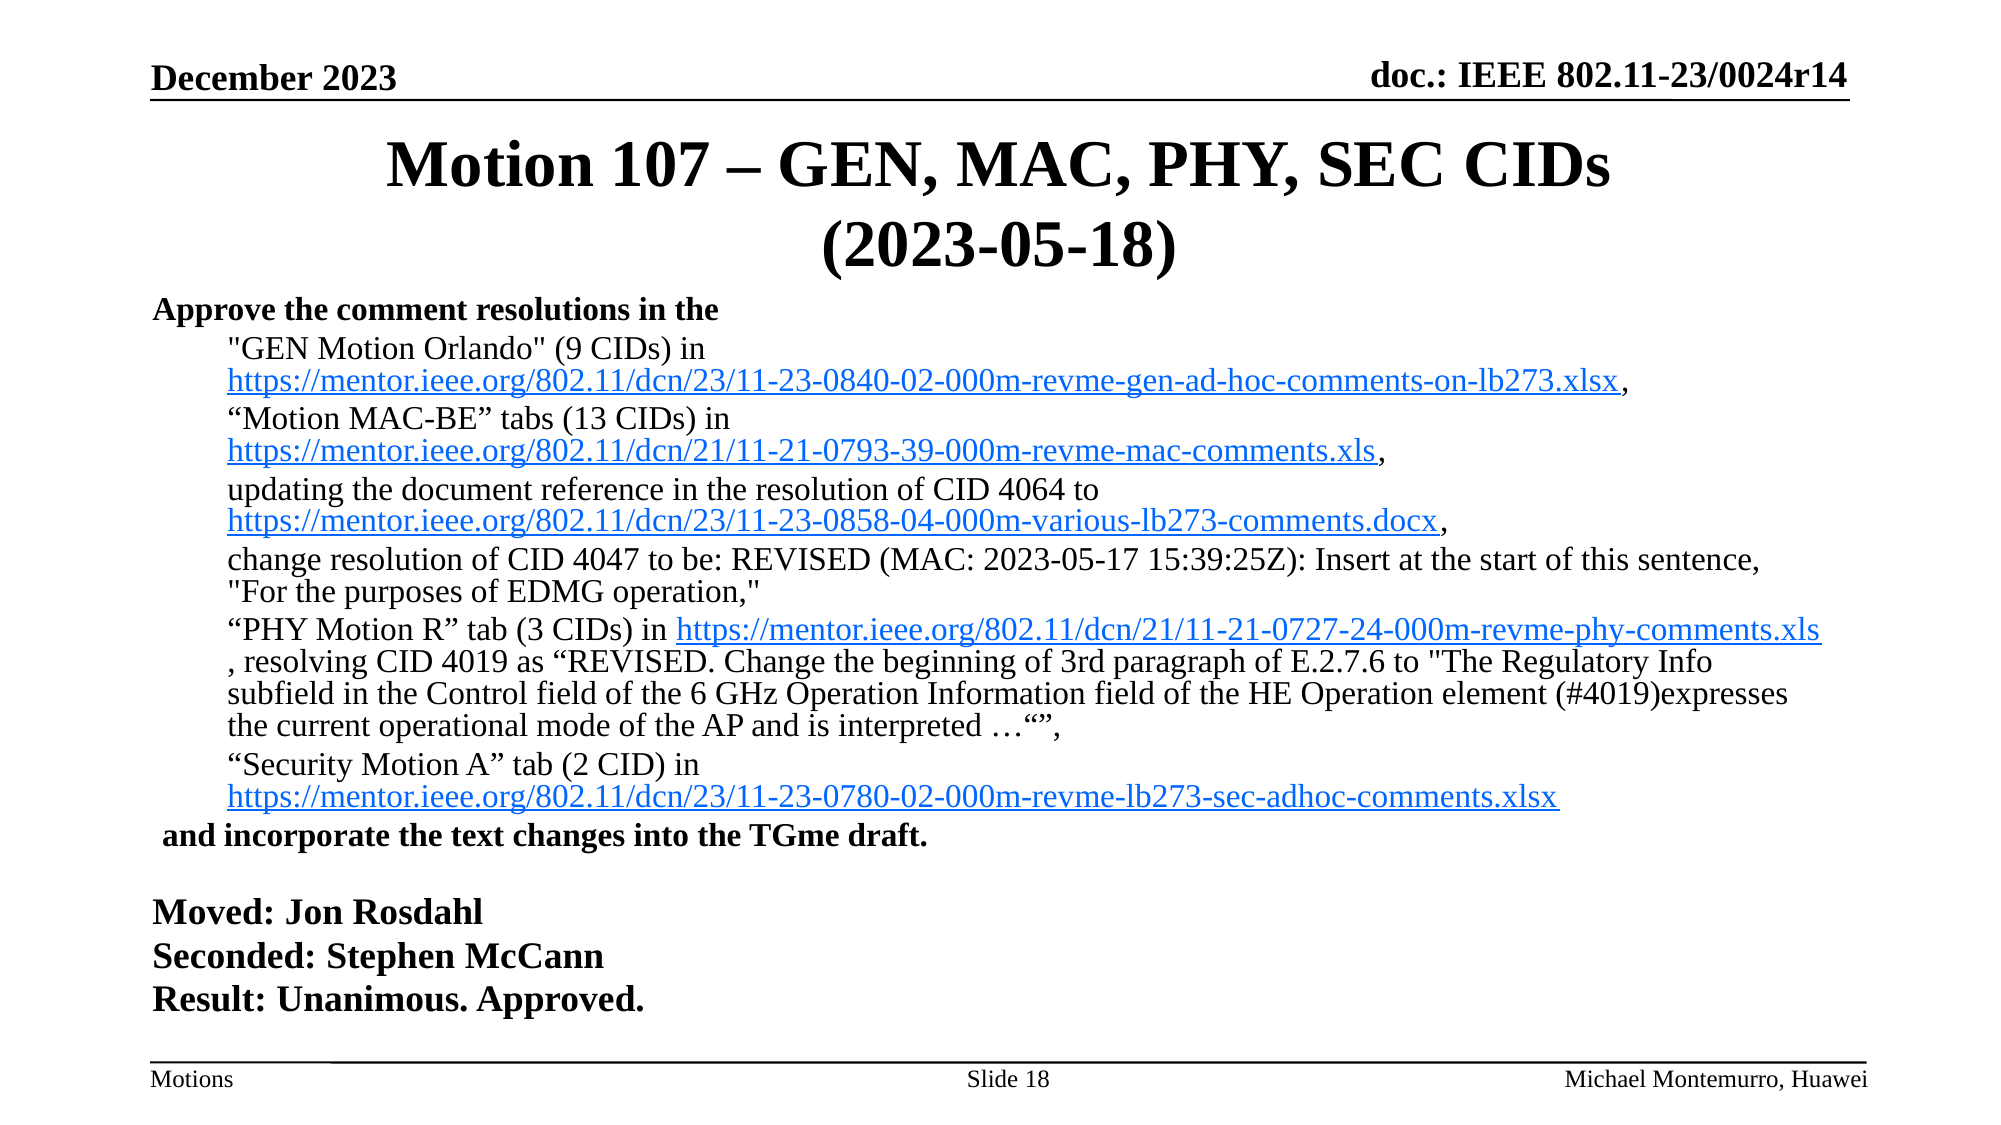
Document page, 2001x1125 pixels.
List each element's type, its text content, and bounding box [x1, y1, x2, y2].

list Approve the comment resolutions in the "GEN Motion Orlando" (9 CIDs) in https://mentor.ieee.org/802.11/dcn/23/11-23-0840-02-000m-revme-gen-ad-hoc-comments-on-lb273.xlsx, “Motion MAC-BE” tabs (13 CIDs) in https://mentor.ieee.org/802.11/dcn/21/11-21-0793-39-000m-revme-mac-comments.xls, updating the document reference in the resolution of CID 4064 to https://mentor.ieee.org/802.11/dcn/23/11-23-0858-04-000m-various-lb273-comments.docx, change resolution of CID 4047 to be: REVISED (MAC: 2023-05-17 15:39:25Z): Insert at the start of this sentence, "For the purposes of EDMG operation," “PHY Motion R” tab (3 CIDs) in https://mentor.ieee.org/802.11/dcn/21/11-21-0727-24-000m-revme-phy-comments.xls, resolving CID 4019 as “REVISED. Change the beginning of 3rd paragraph of E.2.7.6 to "The Regulatory Info subfield in the Control field of the 6 GHz Operation Information field of the HE Operation element (#4019)expresses the current operational mode of the AP and is interpreted …“”, “Security Motion A” tab (2 CID) in https://mentor.ieee.org/802.11/dcn/23/11-23-0780-02-000m-revme-lb273-sec-adhoc-comments.xlsx and incorporate the text changes into the TGme draft. Moved: Jon Rosdahl Seconded: Stephen McCann Result: Unanimous. Approved. [137, 287, 1838, 963]
slide_number Slide 18 [964, 1061, 1053, 1125]
title Motion 107 – GEN, MAC, PHY, SEC CIDs (2023-05-18) [150, 112, 1850, 288]
footer Michael Montemurro, Huawei [1266, 1061, 1869, 1093]
